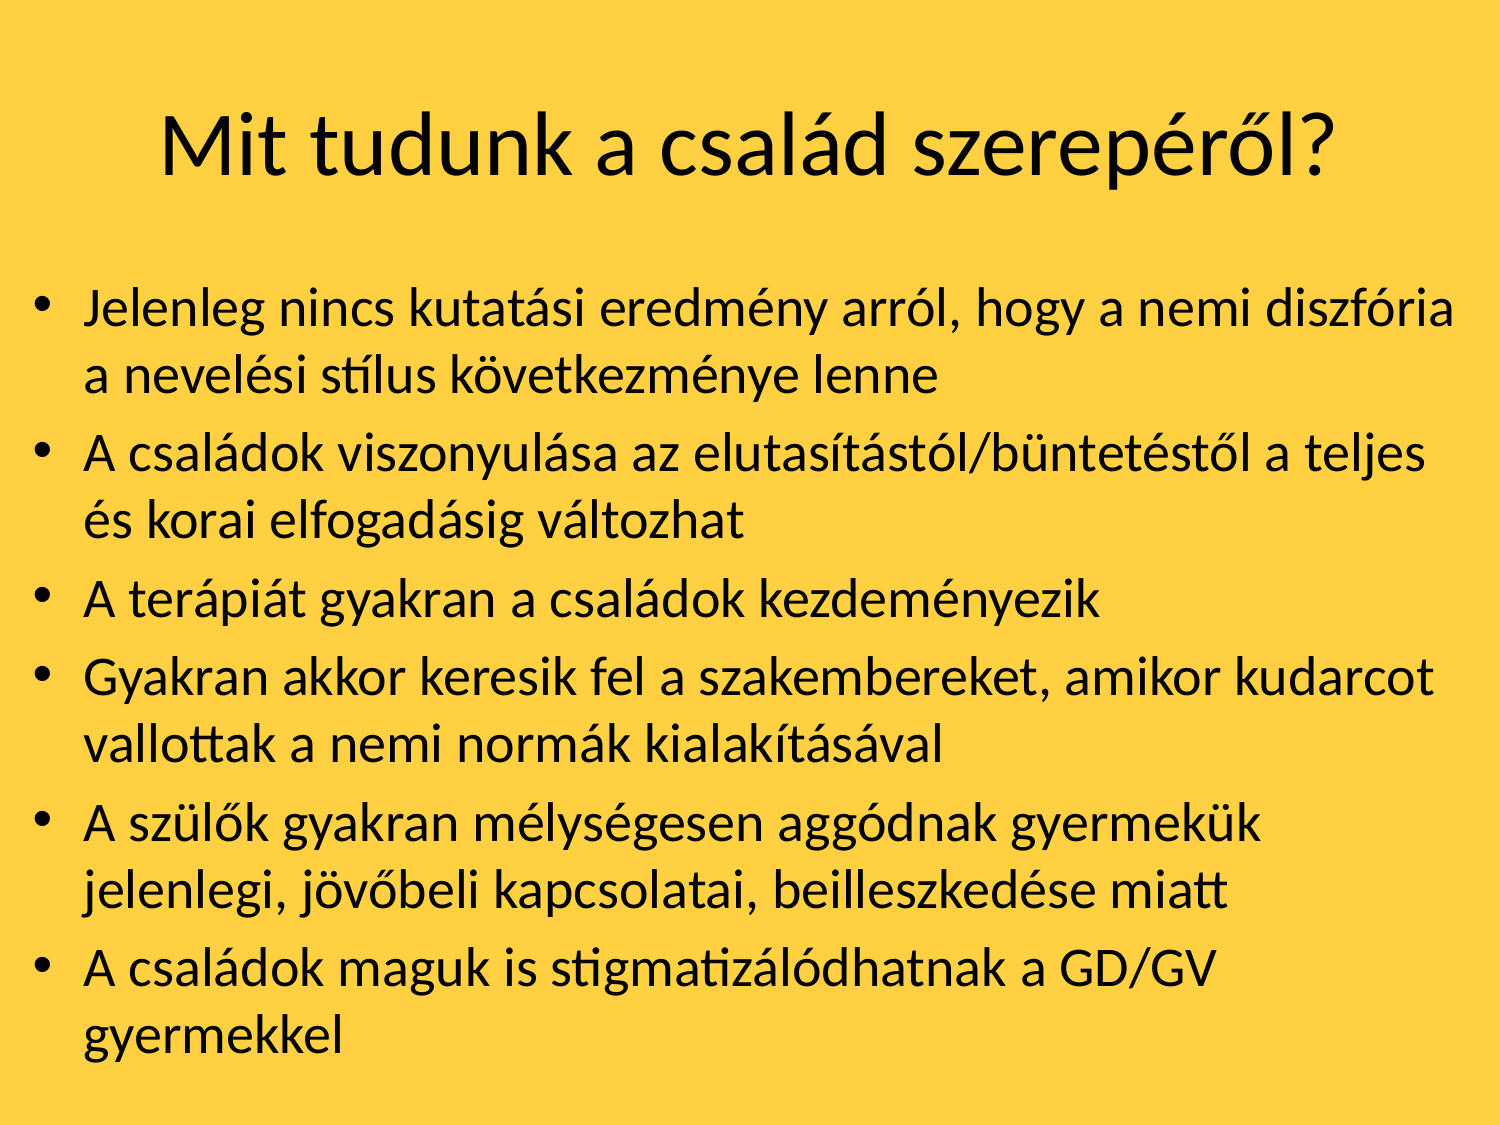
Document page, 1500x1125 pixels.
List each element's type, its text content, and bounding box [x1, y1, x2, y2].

list Jelenleg nincs kutatási eredmény arról, hogy a nemi diszfória a nevelési stílus következménye lenne A családok viszonyulása az elutasítástól/büntetéstől a teljes és korai elfogadásig változhat A terápiát gyakran a családok kezdeményezik Gyakran akkor keresik fel a szakembereket, amikor kudarcot vallottak a nemi normák kialakításával A szülők gyakran mélységesen aggódnak gyermekük jelenlegi, jövőbeli kapcsolatai, beilleszkedése miatt A családok maguk is stigmatizálódhatnak a GD/GV gyermekkel [17, 262, 1483, 1083]
title Mit tudunk a család szerepéről? [75, 45, 1425, 233]
